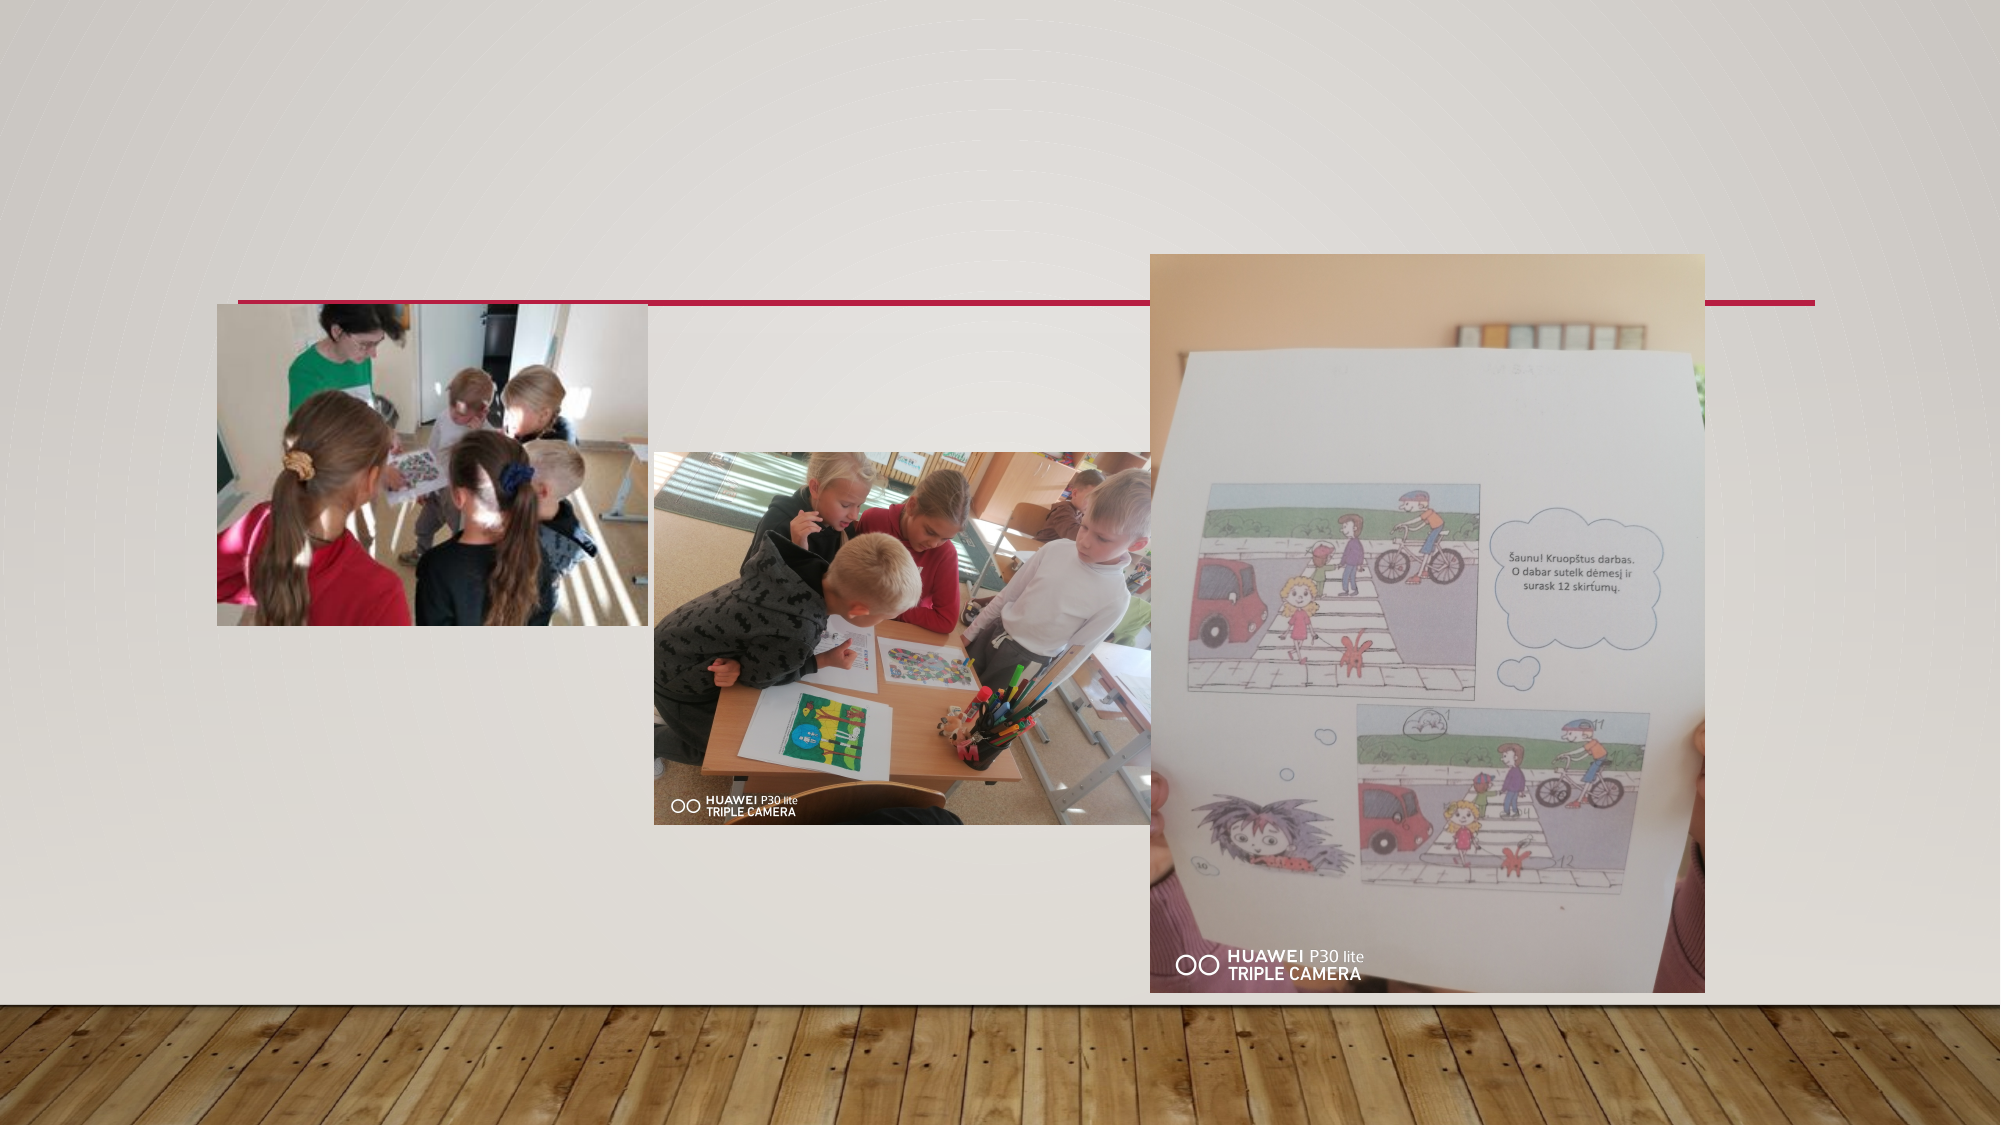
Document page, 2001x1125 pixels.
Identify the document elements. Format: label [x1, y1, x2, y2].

picture [0, 1005, 2000, 1125]
list [217, 303, 648, 627]
picture [654, 253, 1706, 994]
